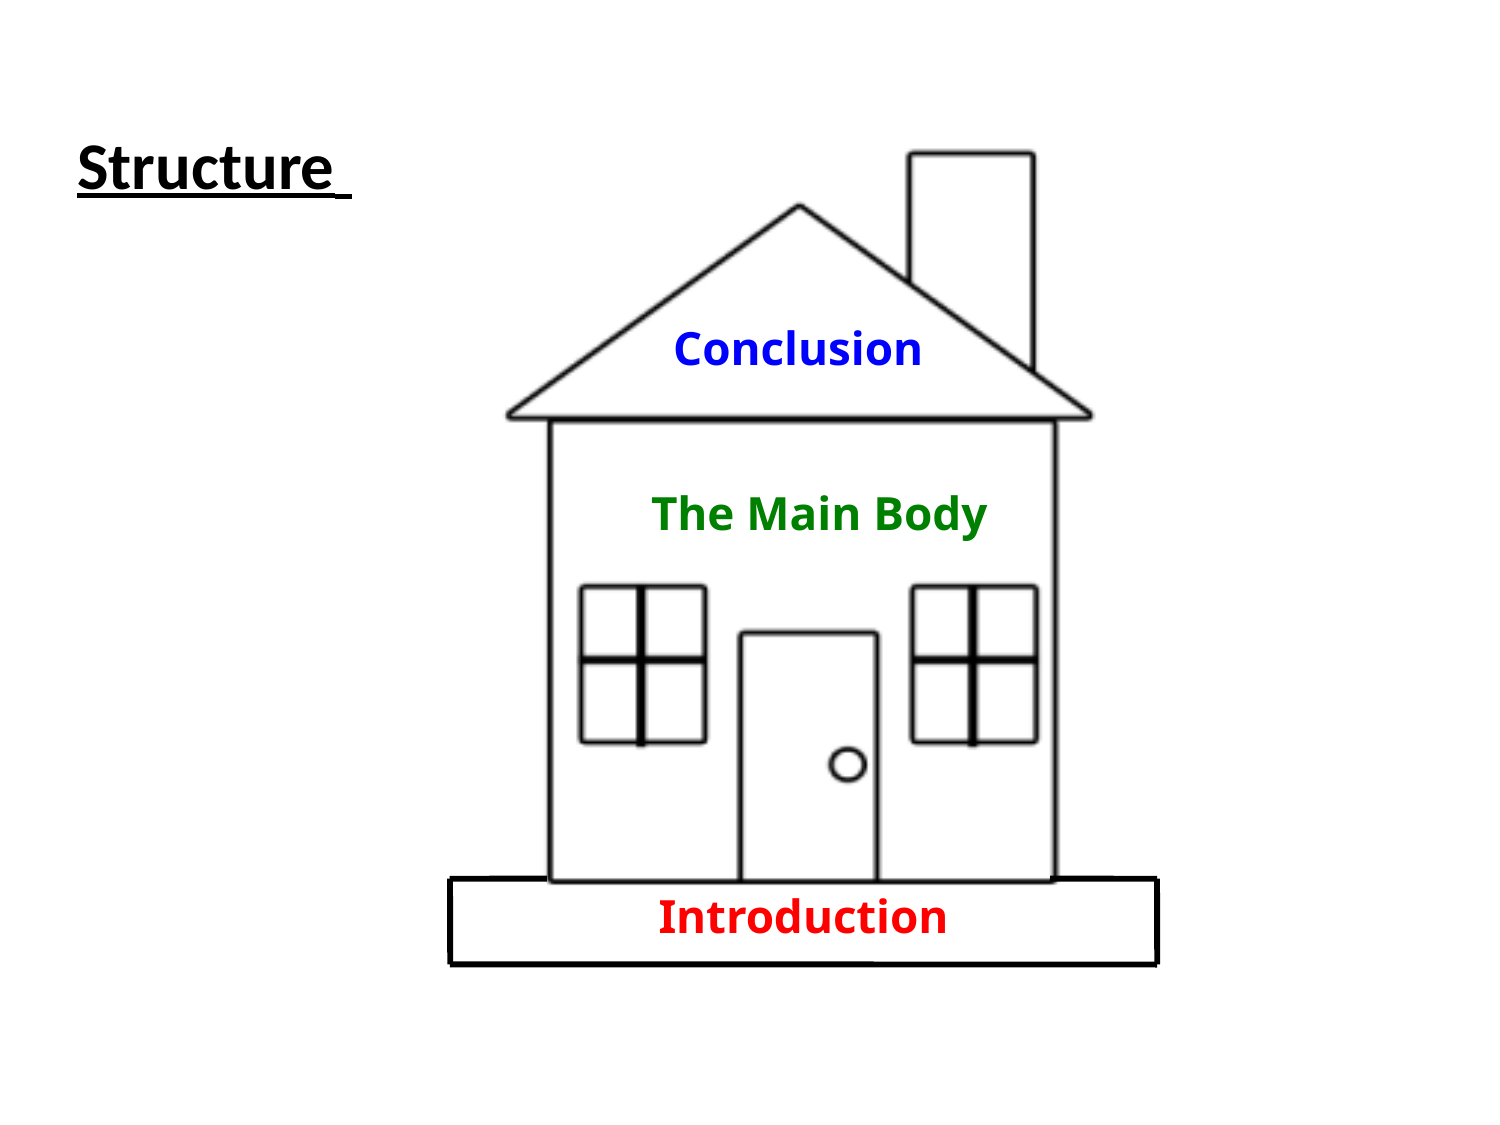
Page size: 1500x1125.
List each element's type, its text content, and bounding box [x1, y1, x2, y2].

text_box Introduction [449, 951, 1157, 965]
text_box Structure [63, 112, 707, 451]
picture [353, 117, 1242, 944]
